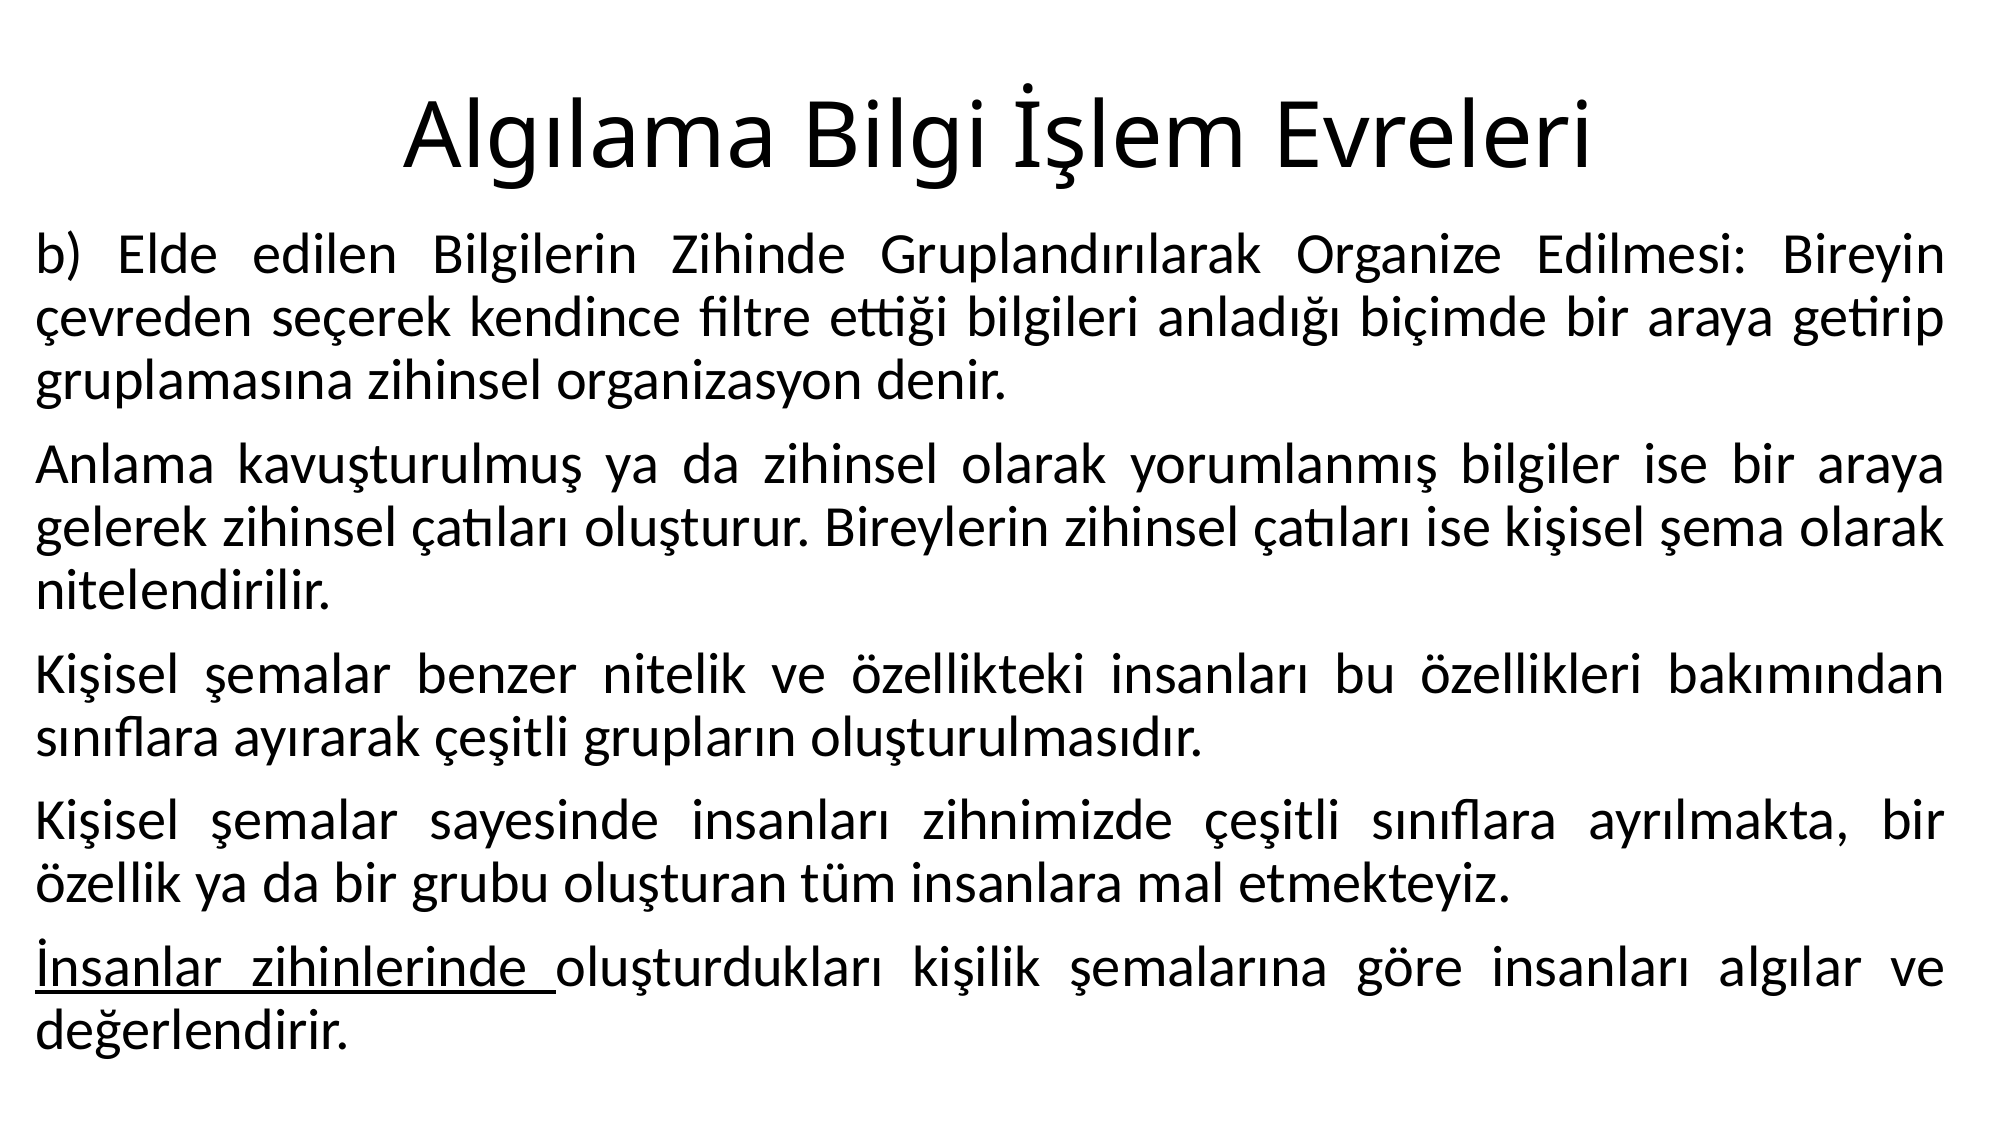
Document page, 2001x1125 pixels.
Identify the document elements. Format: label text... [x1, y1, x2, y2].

title Algılama Bilgi İşlem Evreleri [137, 59, 1863, 215]
list b) Elde edilen Bilgilerin Zihinde Gruplandırılarak Organize Edilmesi: Bireyin çevreden seçerek kendince filtre ettiği bilgileri anladığı biçimde bir araya getirip gruplamasına zihinsel organizasyon denir. Anlama kavuşturulmuş ya da zihinsel olarak yorumlanmış bilgiler ise bir araya gelerek zihinsel çatıları oluşturur. Bireylerin zihinsel çatıları ise kişisel şema olarak nitelendirilir. Kişisel şemalar benzer nitelik ve özellikteki insanları bu özellikleri bakımından sınıflara ayırarak çeşitli grupların oluşturulmasıdır. Kişisel şemalar sayesinde insanları zihnimizde çeşitli sınıflara ayrılmakta, bir özellik ya da bir grubu oluşturan tüm insanlara mal etmekteyiz. İnsanlar zihinlerinde oluşturdukları kişilik şemalarına göre insanları algılar ve değerlendirir. [20, 215, 1961, 1098]
